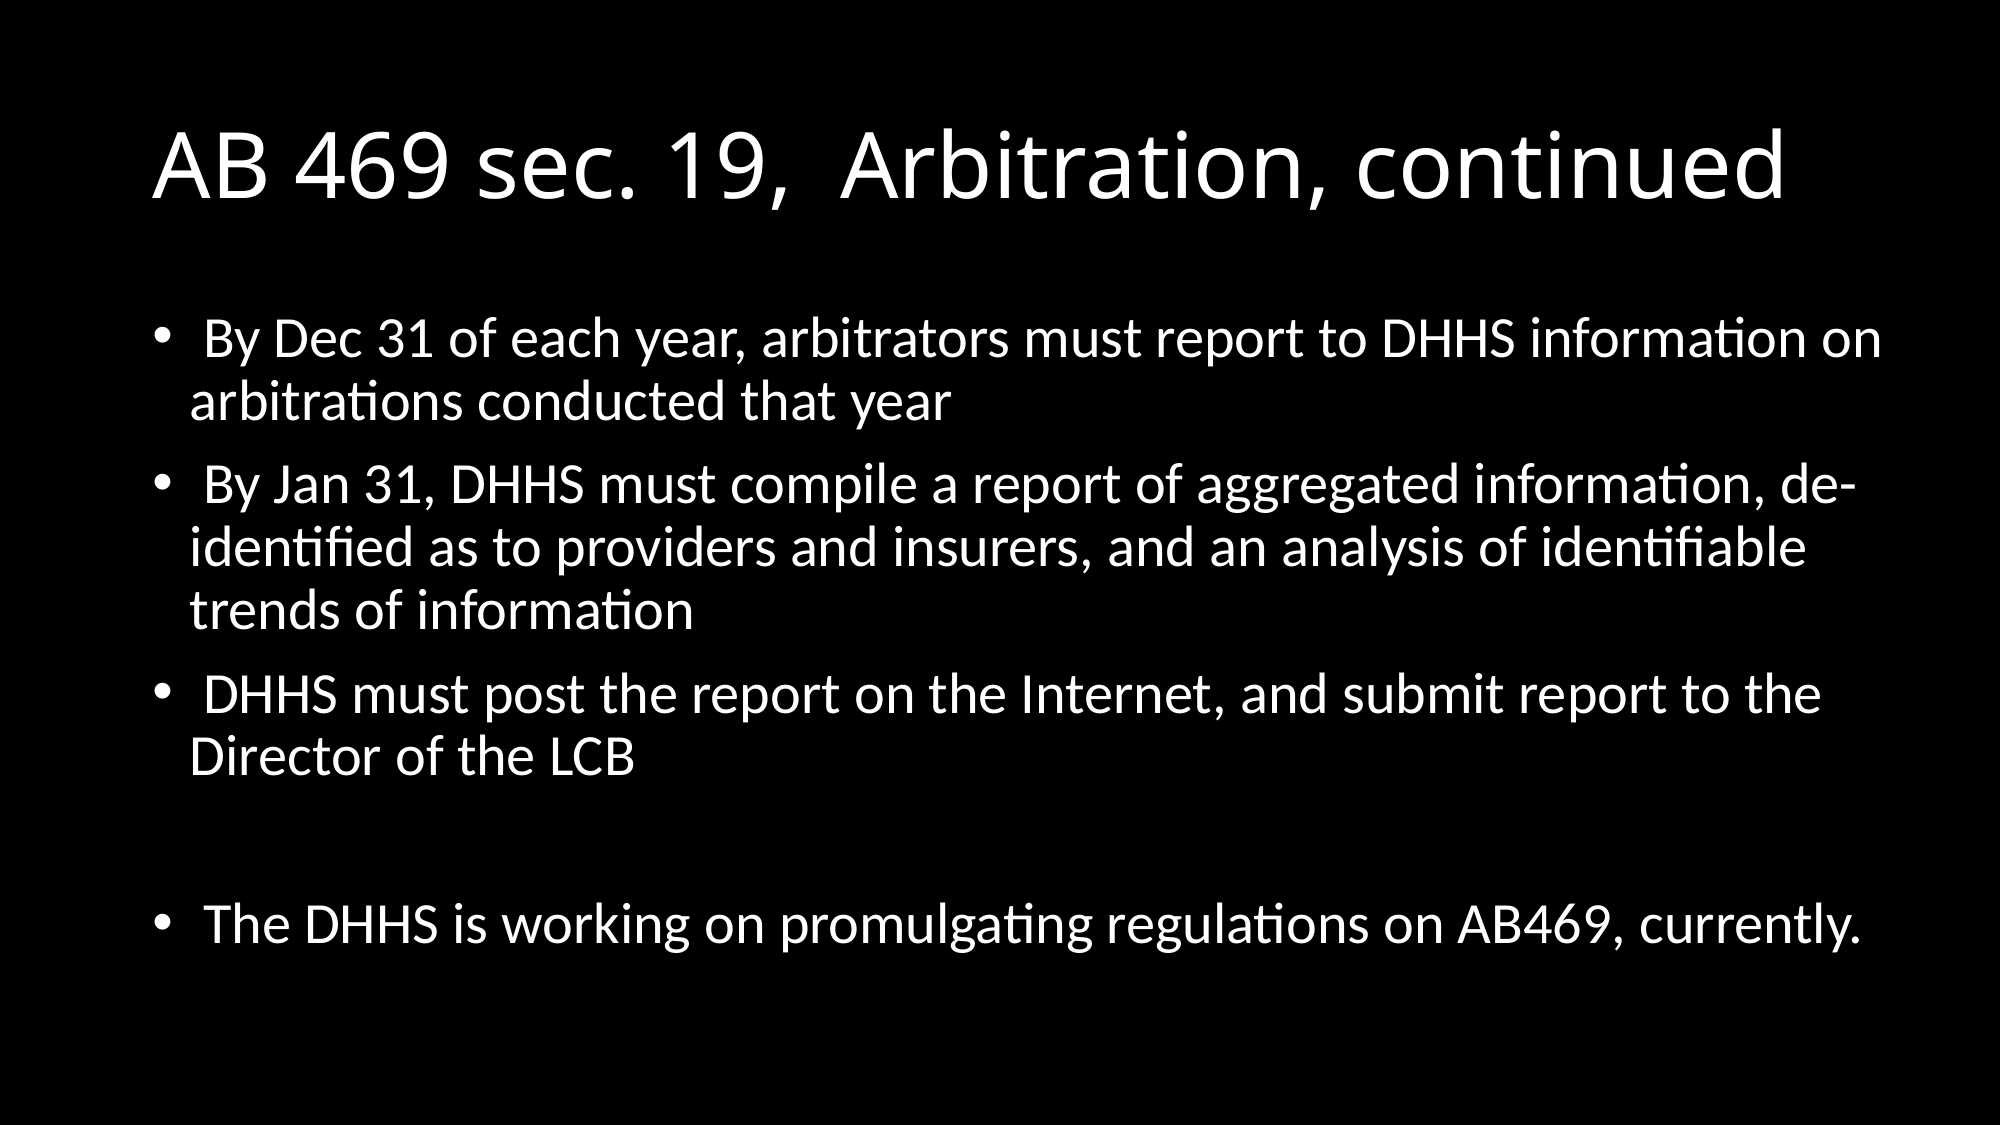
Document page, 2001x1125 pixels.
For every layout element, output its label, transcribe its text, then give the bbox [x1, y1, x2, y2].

title AB 469 sec. 19, Arbitration, continued [137, 59, 1863, 278]
list By Dec 31 of each year, arbitrators must report to DHHS information on arbitrations conducted that year By Jan 31, DHHS must compile a report of aggregated information, de-identified as to providers and insurers, and an analysis of identifiable trends of information DHHS must post the report on the Internet, and submit report to the Director of the LCB The DHHS is working on promulgating regulations on AB469, currently. [137, 299, 1971, 1014]
